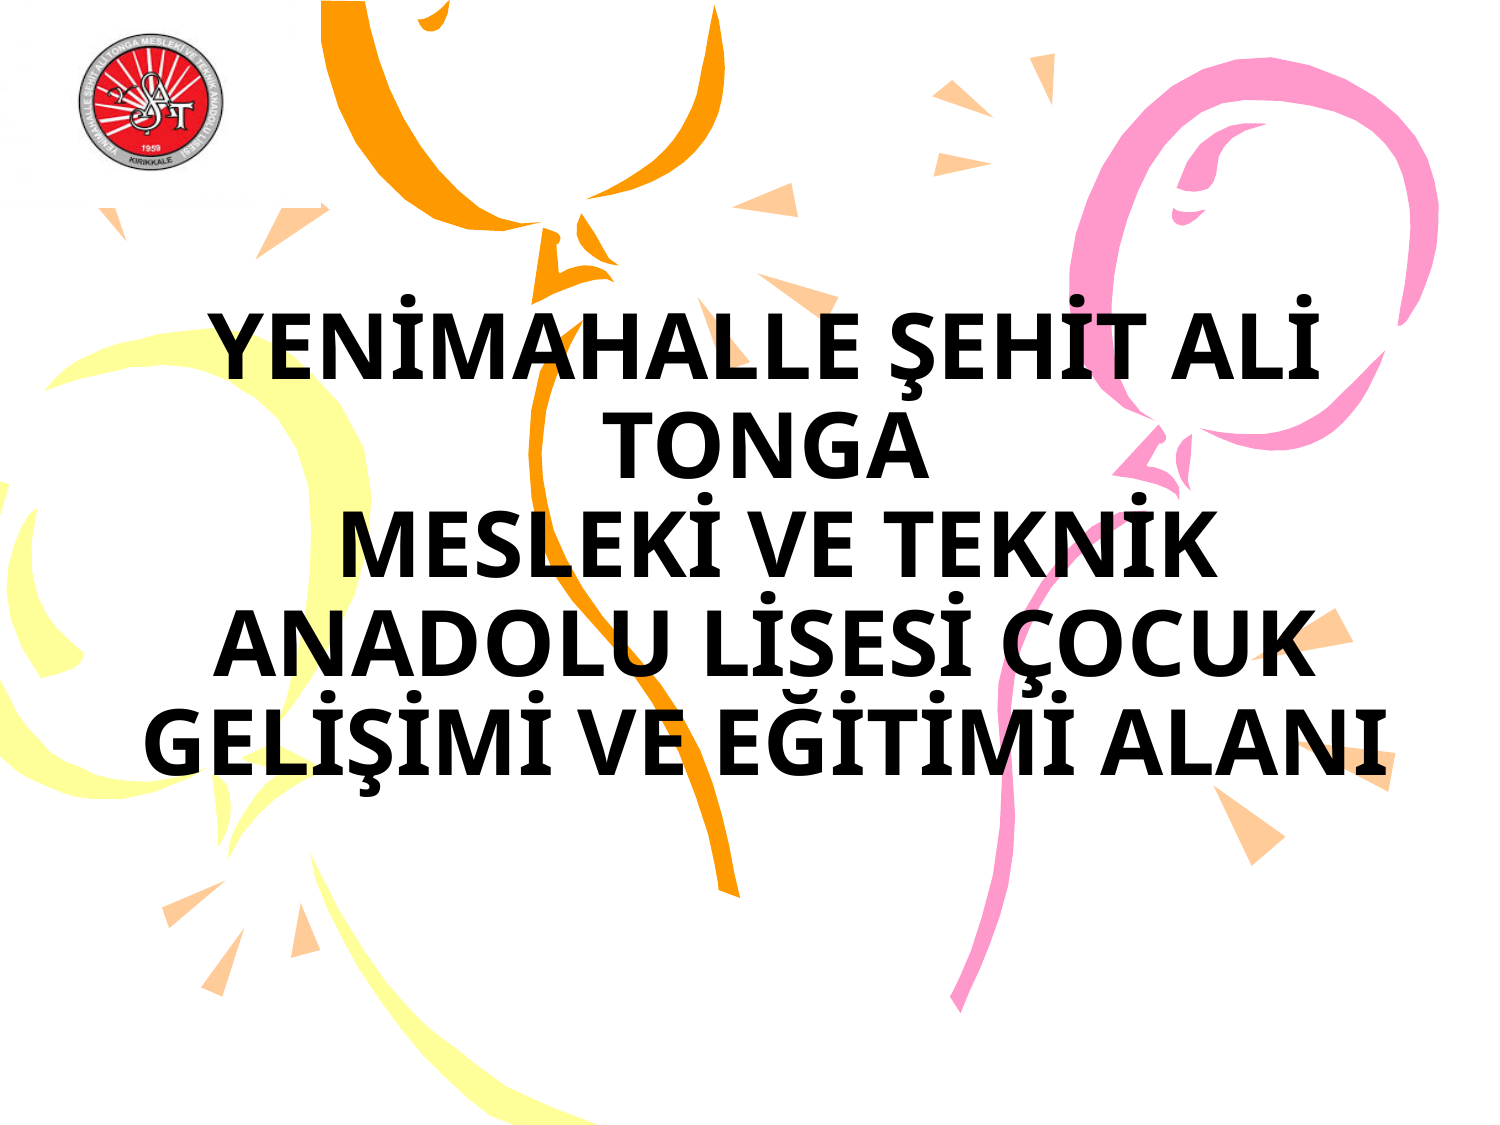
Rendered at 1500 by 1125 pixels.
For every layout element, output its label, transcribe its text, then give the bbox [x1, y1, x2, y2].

picture [0, 0, 322, 208]
title YENİMAHALLE ŞEHİT ALİ TONGA MESLEKİ VE TEKNİK ANADOLU LİSESİ ÇOCUK GELİŞİMİ VE EĞİTİMİ ALANI [111, 361, 1419, 1012]
